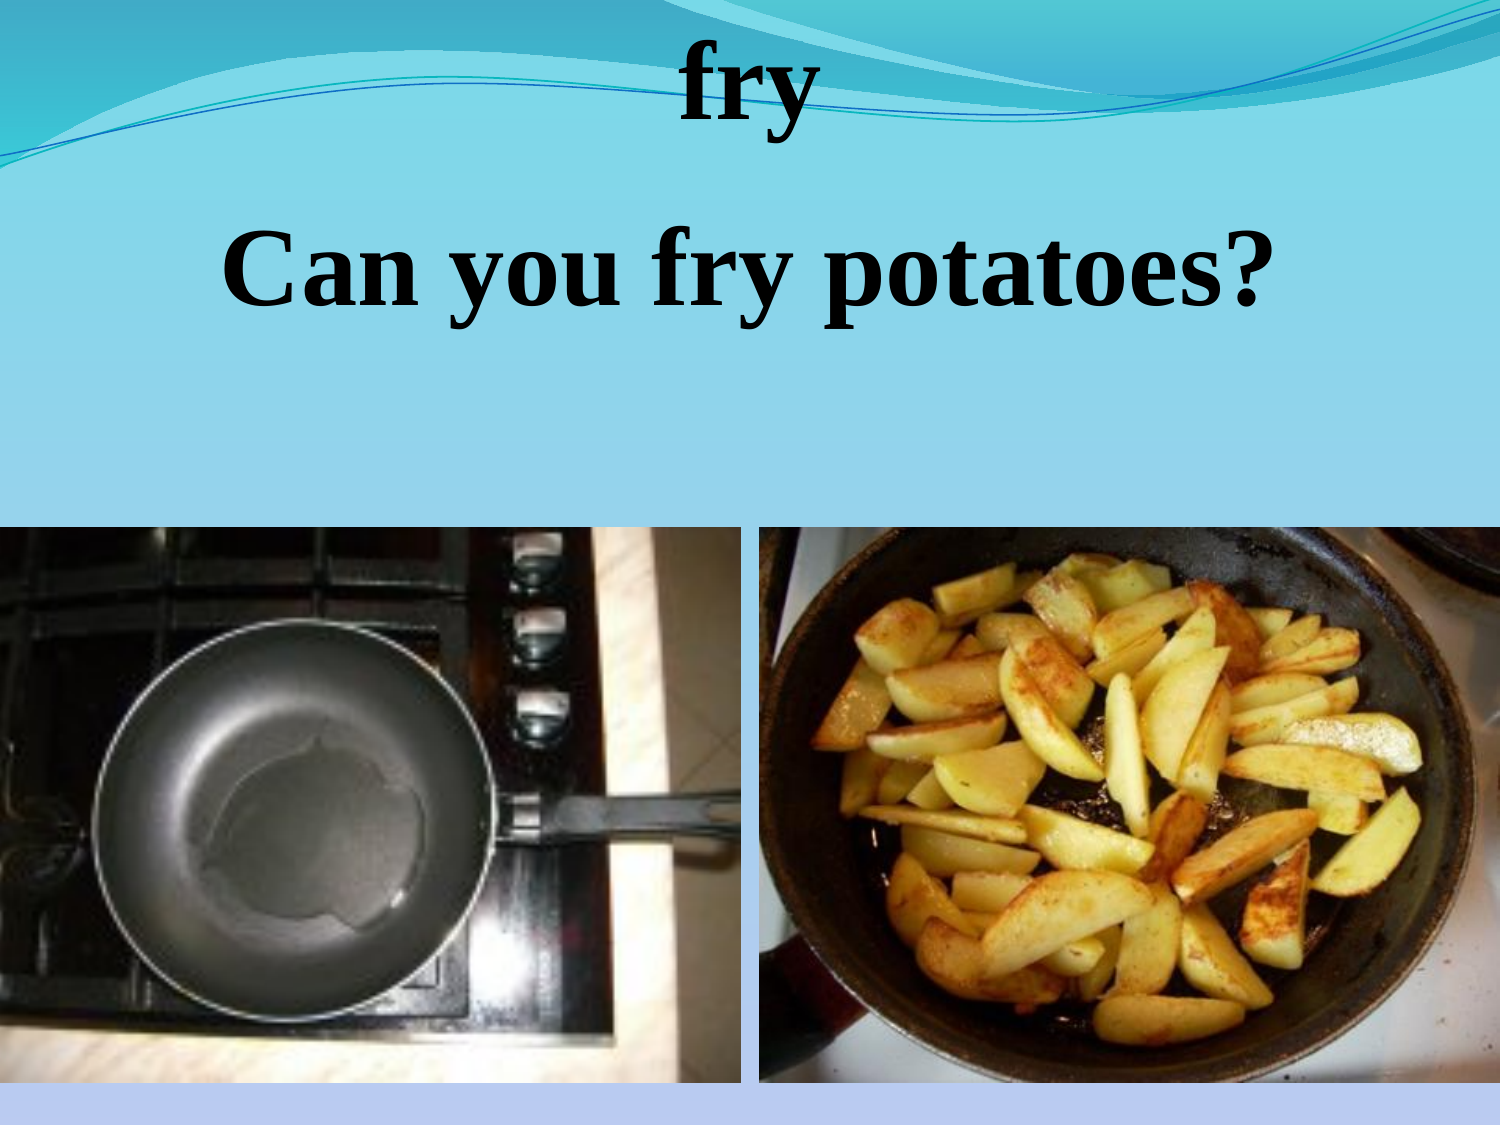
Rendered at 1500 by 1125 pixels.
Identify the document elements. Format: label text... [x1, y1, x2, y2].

picture [0, 526, 741, 1083]
picture [759, 526, 1500, 1083]
text_box fry Can you fry potatoes? [0, 0, 1500, 335]
